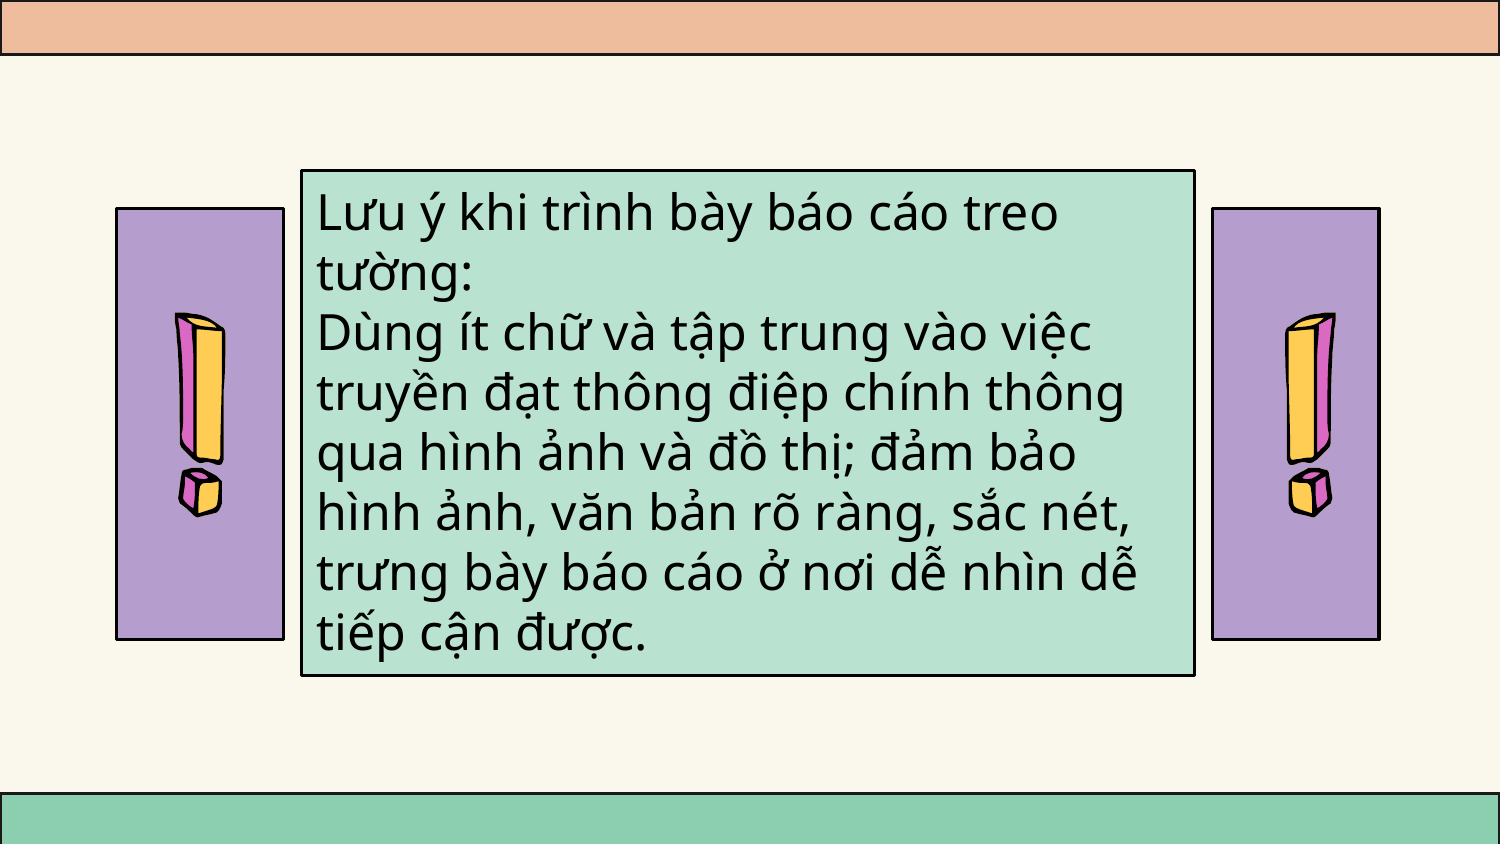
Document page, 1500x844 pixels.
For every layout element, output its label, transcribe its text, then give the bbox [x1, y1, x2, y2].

text_box [0, 0, 1500, 55]
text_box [1212, 208, 1380, 640]
text_box [0, 793, 1500, 844]
title Lưu ý khi trình bày báo cáo treo tường: Dùng ít chữ và tập trung vào việc truyền đạt thông điệp chính thông qua hình ảnh và đồ thị; đảm bảo hình ảnh, văn bản rõ ràng, sắc nét, trưng bày báo cáo ở nơi dễ nhìn dễ tiếp cận được. [300, 169, 1196, 677]
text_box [116, 208, 284, 640]
